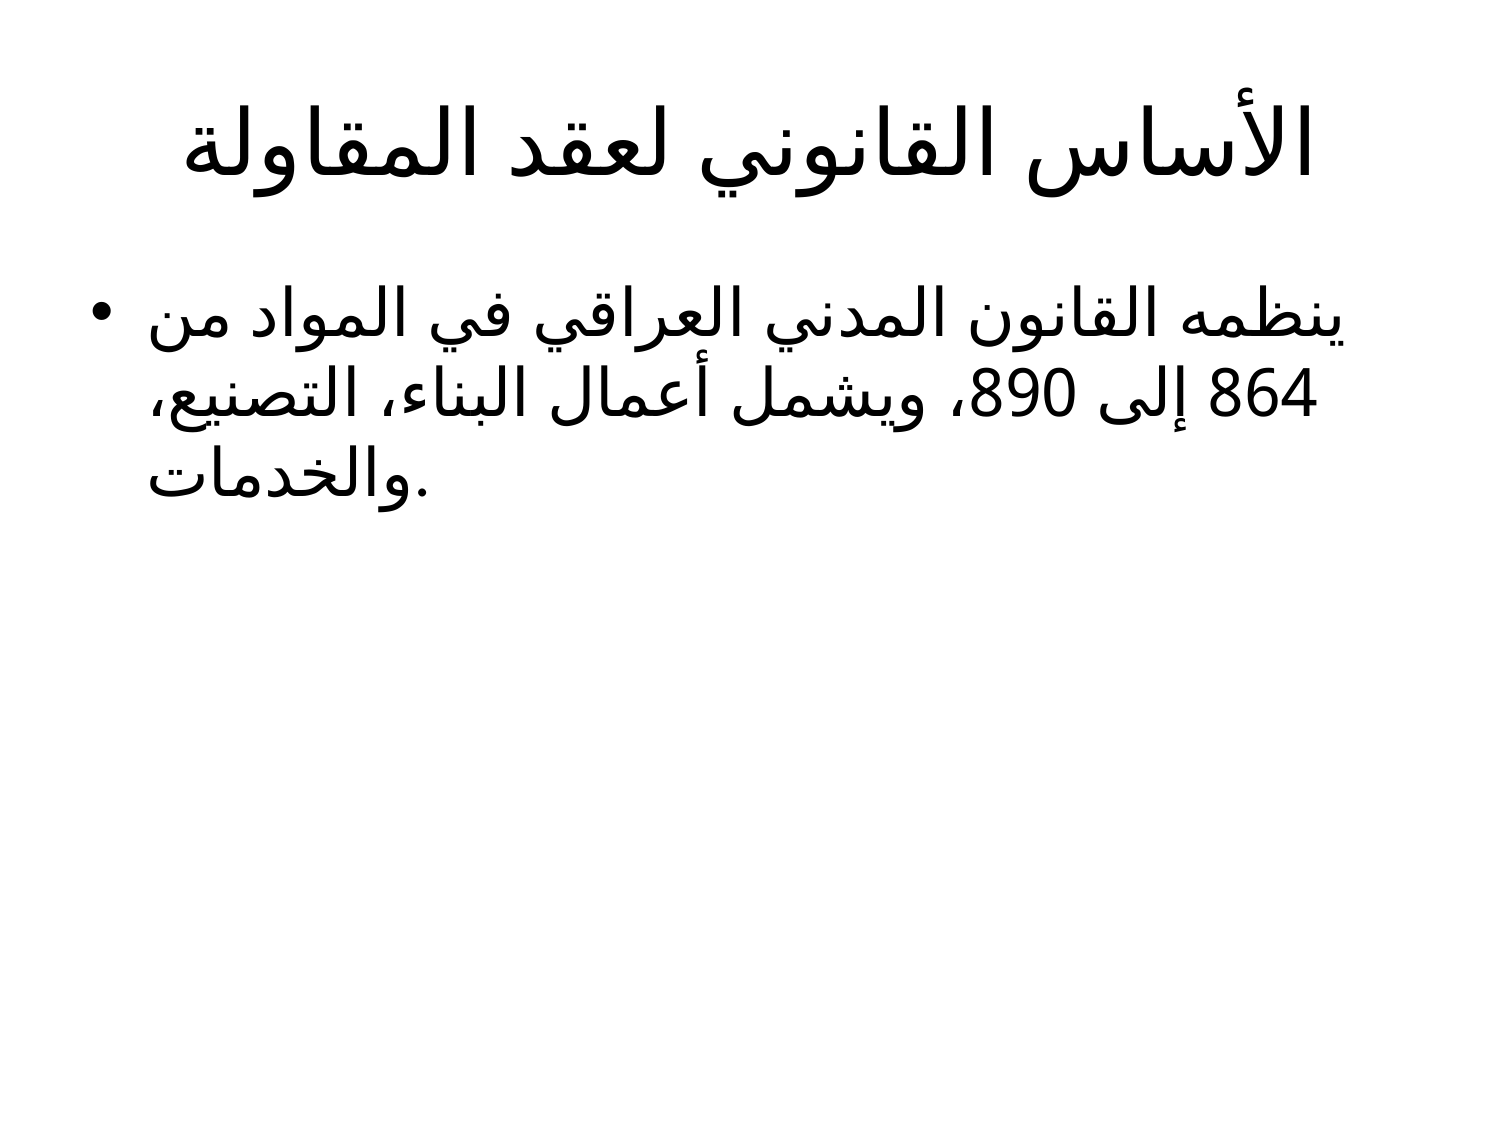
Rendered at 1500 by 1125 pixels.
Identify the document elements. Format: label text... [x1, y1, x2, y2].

title الأساس القانوني لعقد المقاولة [75, 45, 1425, 233]
list ينظمه القانون المدني العراقي في المواد من 864 إلى 890، ويشمل أعمال البناء، التصنيع، والخدمات. [75, 262, 1425, 1005]
